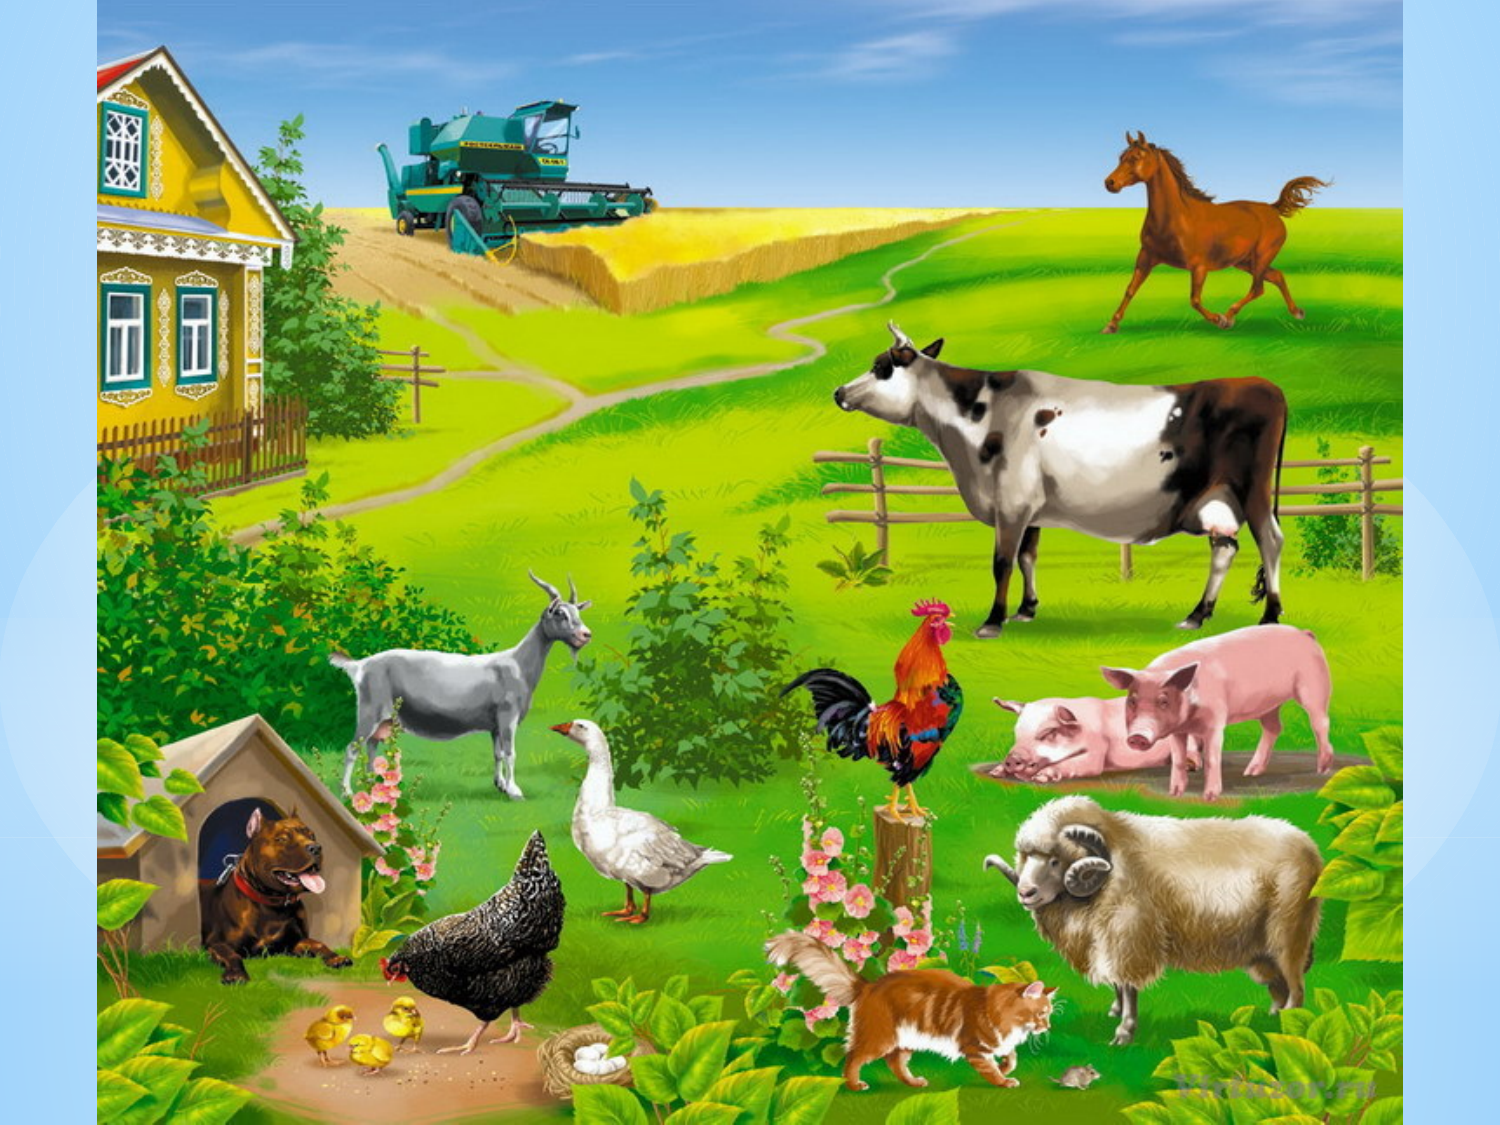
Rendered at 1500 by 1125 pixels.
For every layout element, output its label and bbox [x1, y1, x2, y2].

picture [97, 0, 1403, 1125]
